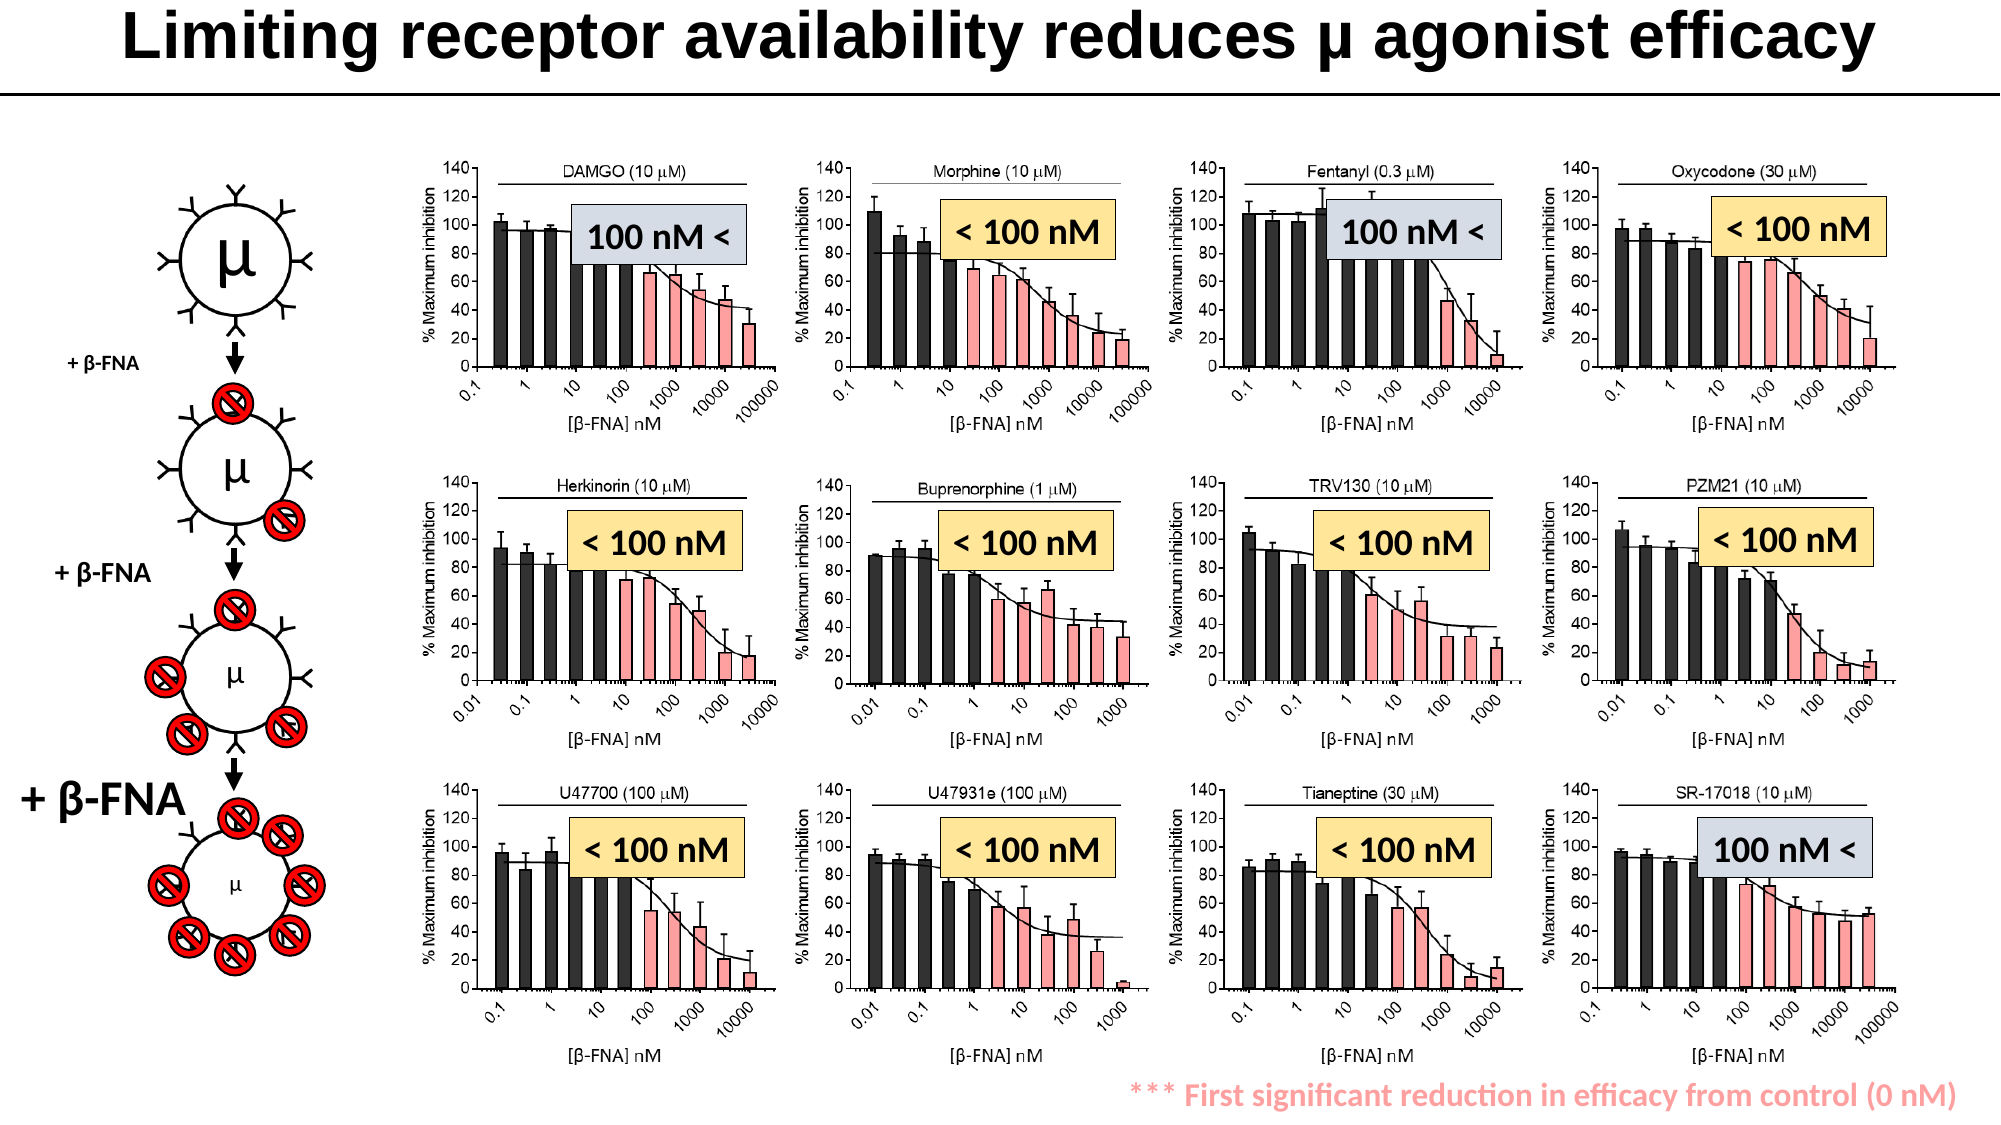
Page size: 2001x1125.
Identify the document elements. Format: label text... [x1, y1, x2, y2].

text_box + β-FNA [40, 546, 167, 596]
text_box [216, 588, 254, 600]
picture [156, 391, 313, 546]
picture [156, 183, 313, 337]
picture [388, 121, 1925, 1080]
text_box [219, 797, 257, 808]
text_box *** First significant reduction in efficacy from control (0 nM) [1113, 1065, 1974, 1121]
picture [156, 600, 313, 754]
text_box [147, 868, 156, 903]
text_box [215, 962, 256, 977]
text_box [313, 866, 326, 905]
text_box + β-FNA [52, 341, 155, 383]
text_box Limiting receptor availability reduces µ agonist efficacy [0, 0, 2000, 93]
text_box Limiting receptor availability reduces µ agonist efficacy [0, 96, 2000, 101]
text_box [144, 658, 156, 697]
picture [156, 808, 313, 962]
text_box [216, 382, 250, 391]
text_box + β-FNA [6, 758, 201, 833]
